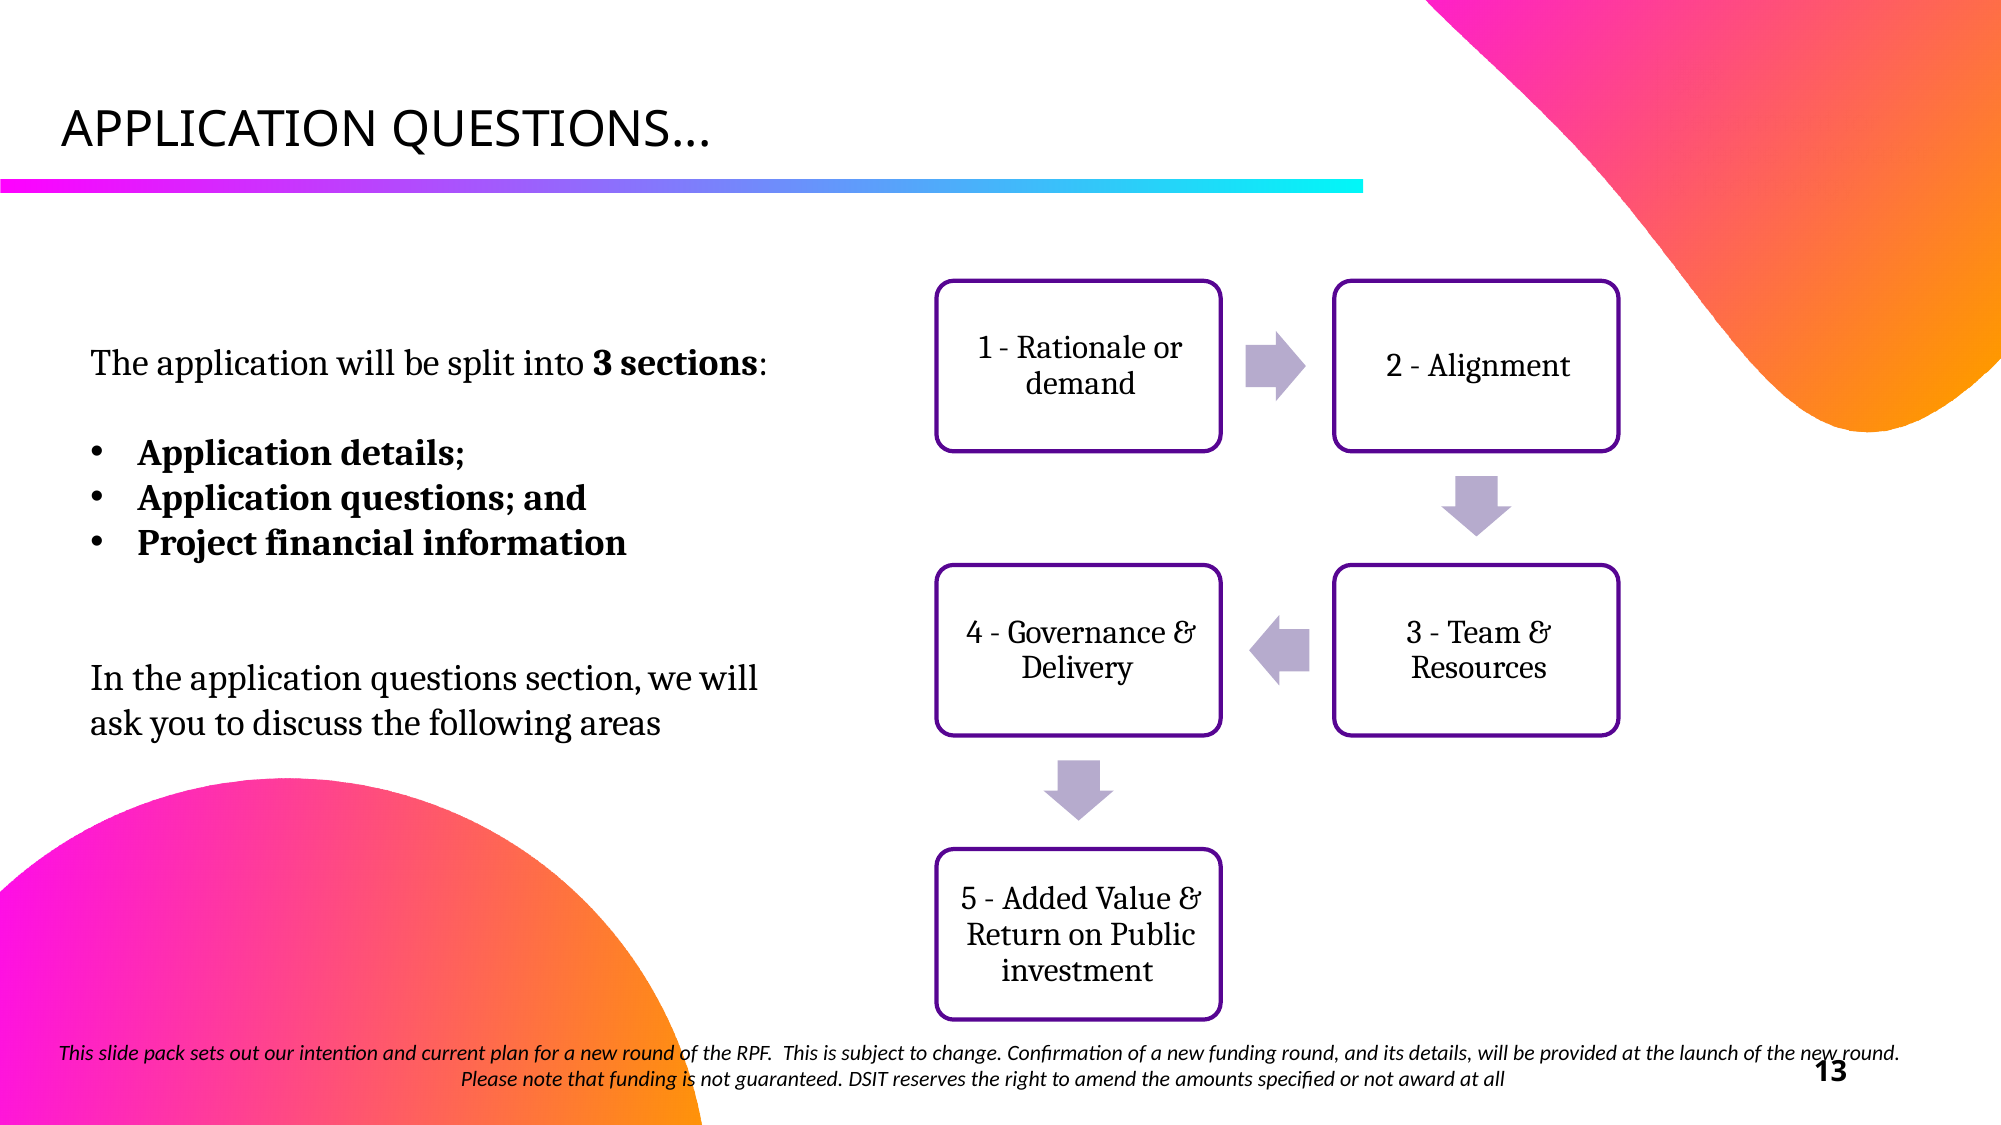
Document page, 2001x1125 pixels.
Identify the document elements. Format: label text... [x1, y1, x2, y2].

picture [1316, 0, 2001, 459]
picture [0, 715, 711, 1125]
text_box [835, 280, 1720, 1020]
text_box This slide pack sets out our intention and current plan for a new round of the RPF. This is subject to change. Confirmation of a new funding round, and its details, will be provided at the launch of the new round. Please note that funding is not guaranteed. DSIT reserves the right to amend the amounts specified or not award at all [660, 1030, 1935, 1125]
text_box Application Questions... [57, 103, 1317, 161]
text_box [0, 179, 1317, 193]
text_box The application will be split into 3 sections: Application details; Application questions; and Project financial information In the application questions section, we will ask you to discuss the following areas [82, 329, 808, 752]
